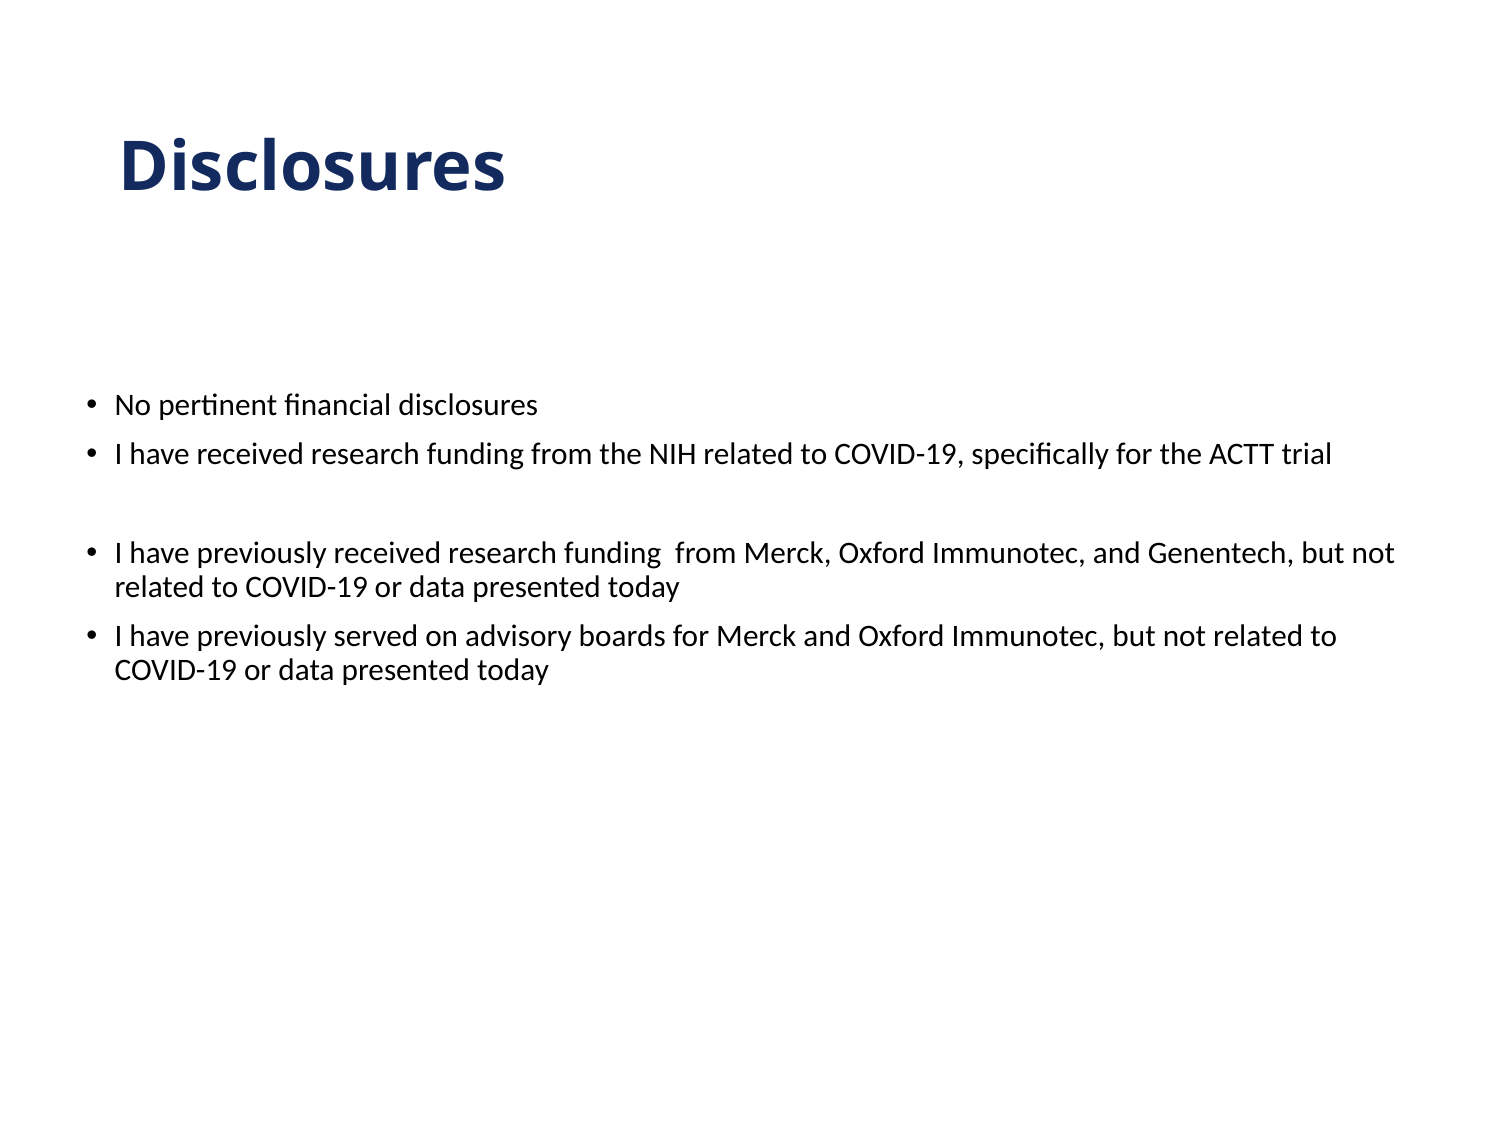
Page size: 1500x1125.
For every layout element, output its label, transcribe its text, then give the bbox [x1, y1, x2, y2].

list No pertinent financial disclosures I have received research funding from the NIH related to COVID-19, specifically for the ACTT trial I have previously received research funding from Merck, Oxford Immunotec, and Genentech, but not related to COVID-19 or data presented today I have previously served on advisory boards for Merck and Oxford Immunotec, but not related to COVID-19 or data presented today [71, 381, 1429, 876]
title Disclosures [103, 59, 1397, 278]
